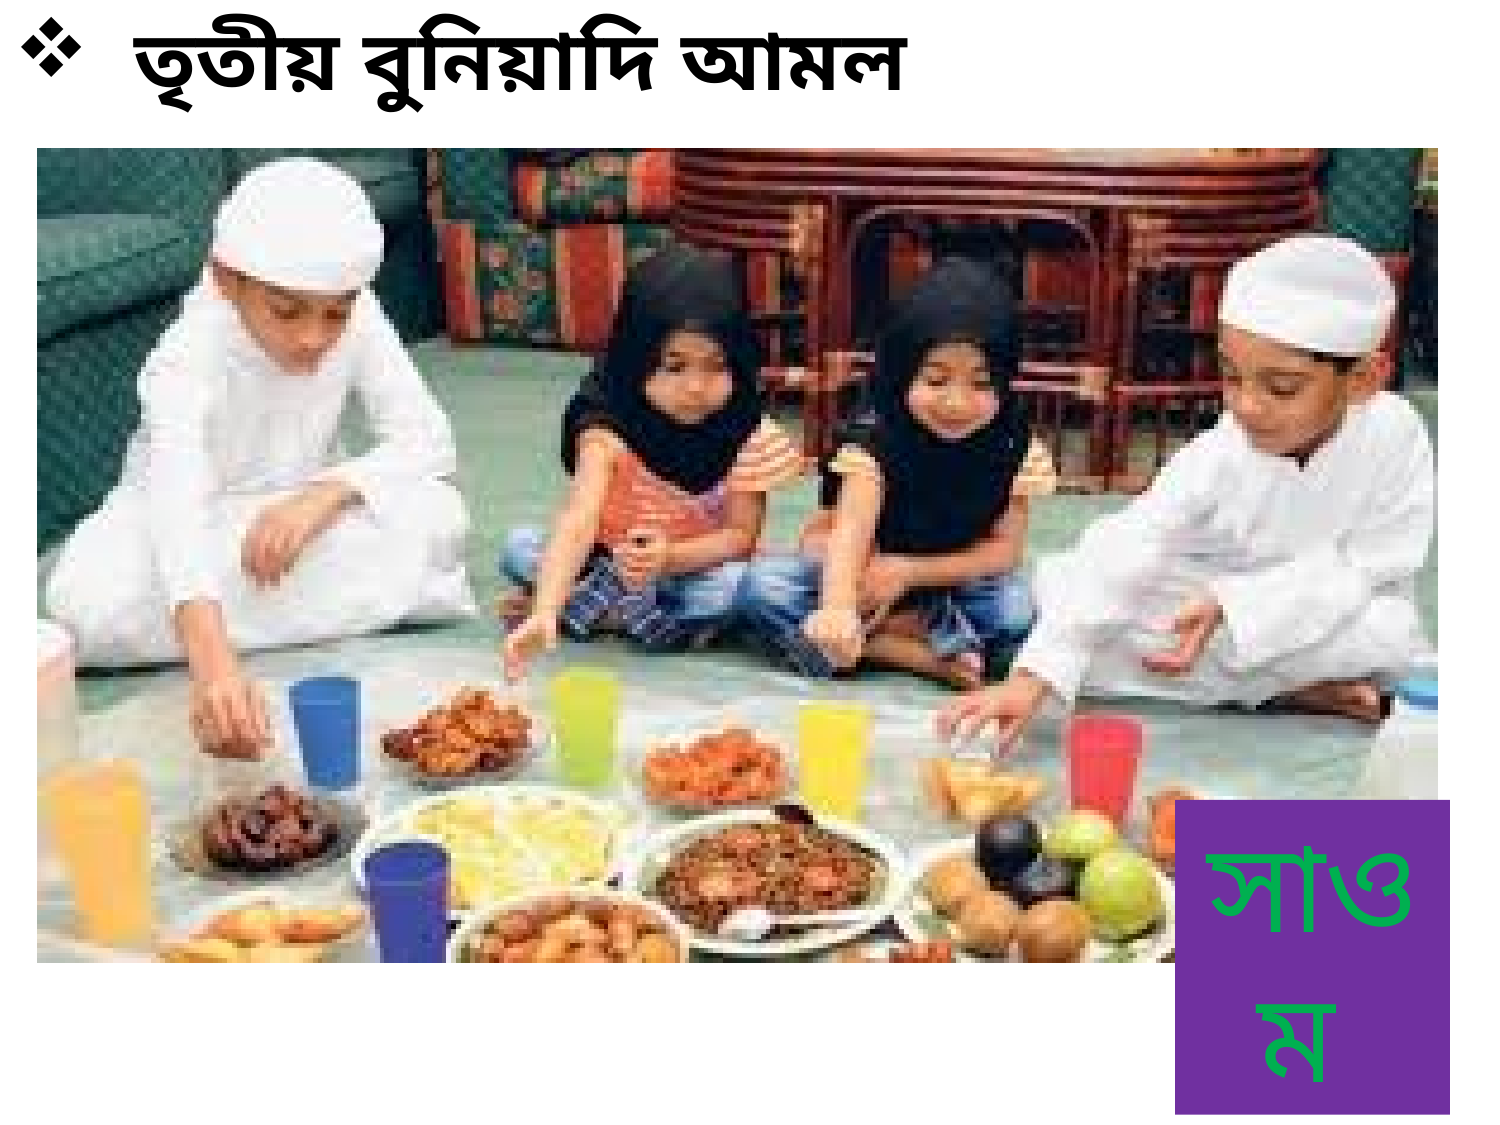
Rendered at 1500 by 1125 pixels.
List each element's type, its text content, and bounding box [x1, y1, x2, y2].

text_box তৃতীয় বুনিয়াদি আমল [0, 0, 1500, 215]
picture [37, 147, 1438, 963]
text_box সাওম [1175, 799, 1450, 1115]
